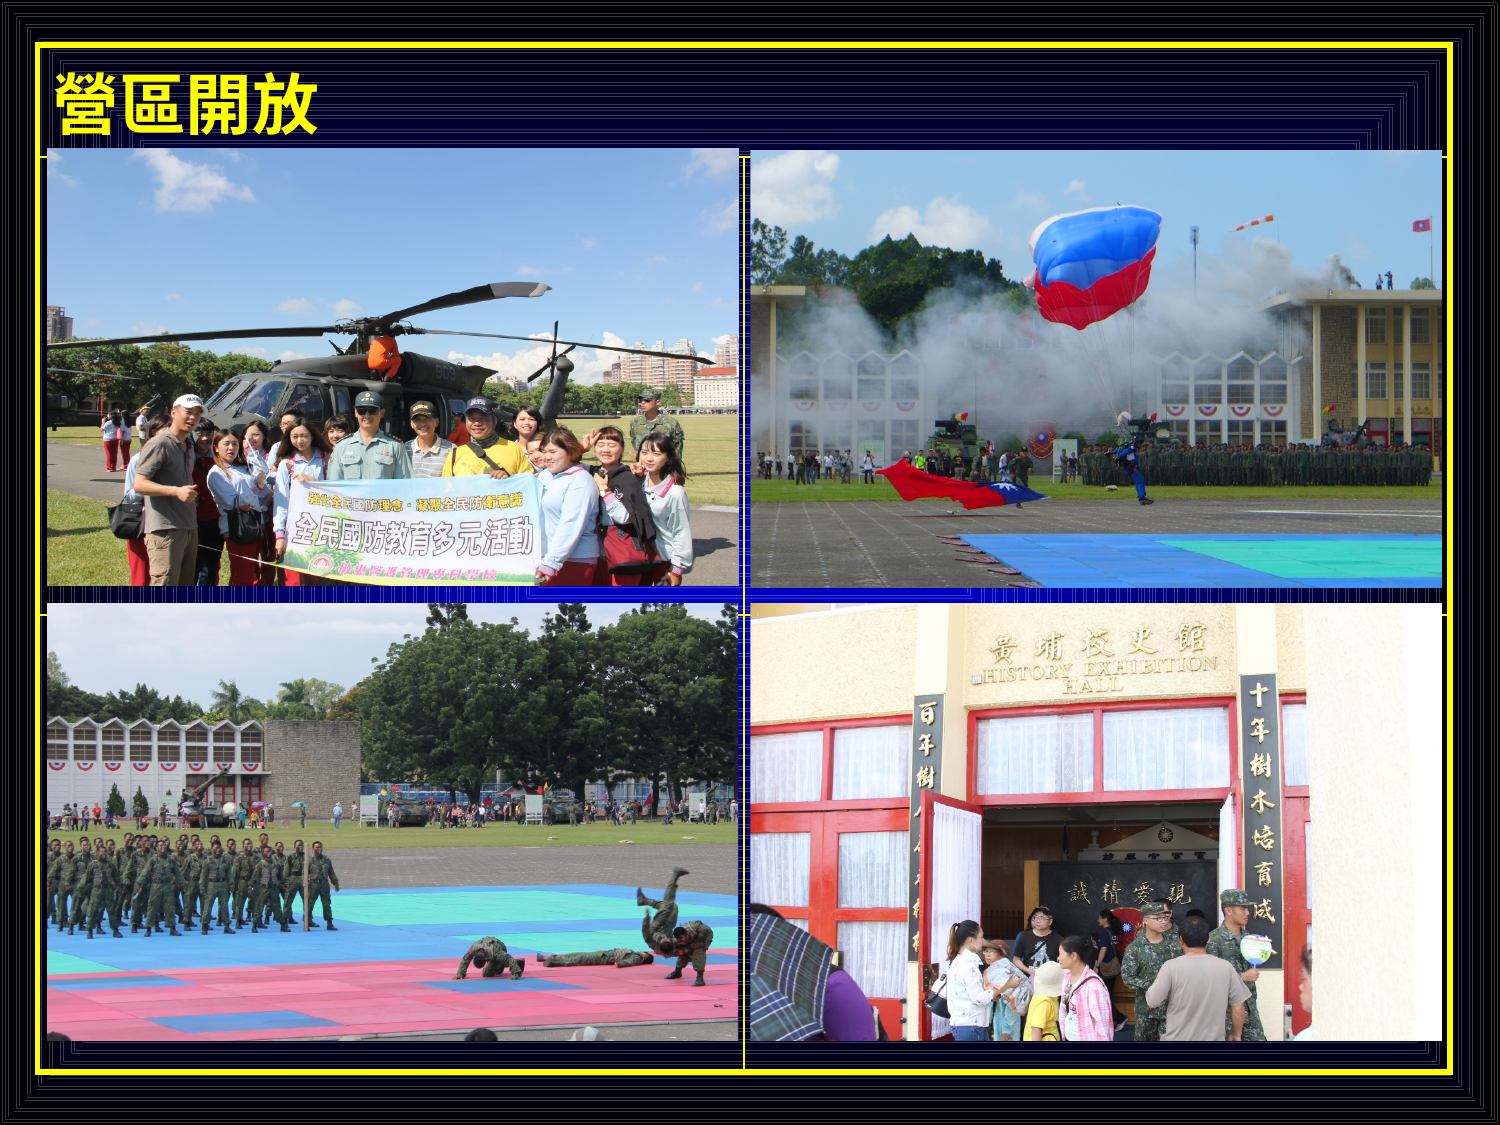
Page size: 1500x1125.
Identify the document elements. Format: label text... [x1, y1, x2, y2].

picture [46, 603, 739, 1041]
table_cell [40, 616, 743, 1069]
table_cell [745, 1044, 1447, 1069]
table_cell [40, 158, 743, 614]
table_header 營區開放 [40, 48, 1447, 156]
table_cell [745, 590, 1447, 608]
picture [750, 603, 1443, 1041]
picture [46, 148, 739, 587]
picture [750, 150, 1443, 588]
